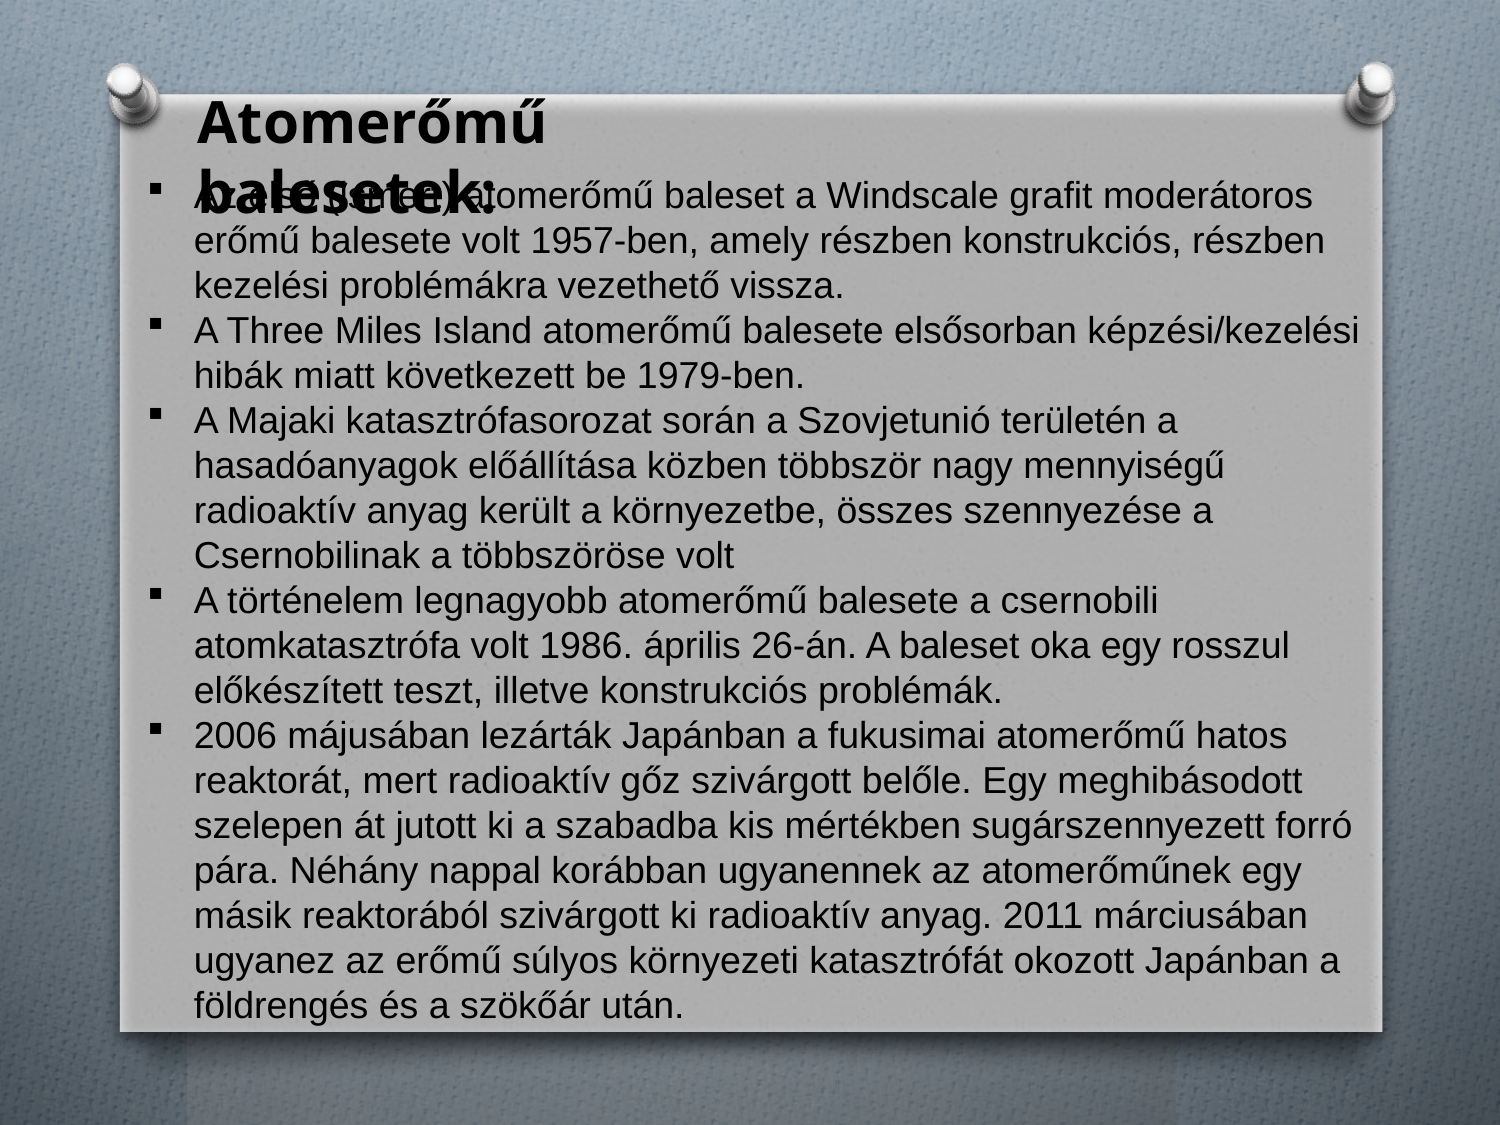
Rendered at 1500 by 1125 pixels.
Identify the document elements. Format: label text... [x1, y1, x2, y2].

picture [1317, 35, 1439, 156]
text_box Az első (ismert) atomerőmű baleset a Windscale grafit moderátoros erőmű balesete volt 1957-ben, amely részben konstrukciós, részben kezelési problémákra vezethető vissza. A Three Miles Island atomerőmű balesete elsősorban képzési/kezelési hibák miatt következett be 1979-ben. A Majaki katasztrófasorozat során a Szovjetunió területén a hasadóanyagok előállítása közben többször nagy mennyiségű radioaktív anyag került a környezetbe, összes szennyezése a Csernobilinak a többszöröse volt A történelem legnagyobb atomerőmű balesete a csernobili atomkatasztrófa volt 1986. április 26-án. A baleset oka egy rosszul előkészített teszt, illetve konstrukciós problémák. 2006 májusában lezárták Japánban a fukusimai atomerőmű hatos reaktorát, mert radioaktív gőz szivárgott belőle. Egy meghibásodott szelepen át jutott ki a szabadba kis mértékben sugárszennyezett forró pára. Néhány nappal korábban ugyanennek az atomerőműnek egy másik reaktorából szivárgott ki radioaktív anyag. 2011 márciusában ugyanez az erőmű súlyos környezeti katasztrófát okozott Japánban a földrengés és a szökőár után. [132, 163, 1397, 1034]
picture [75, 29, 198, 153]
text_box Atomerőmű balesetek: [183, 78, 845, 163]
